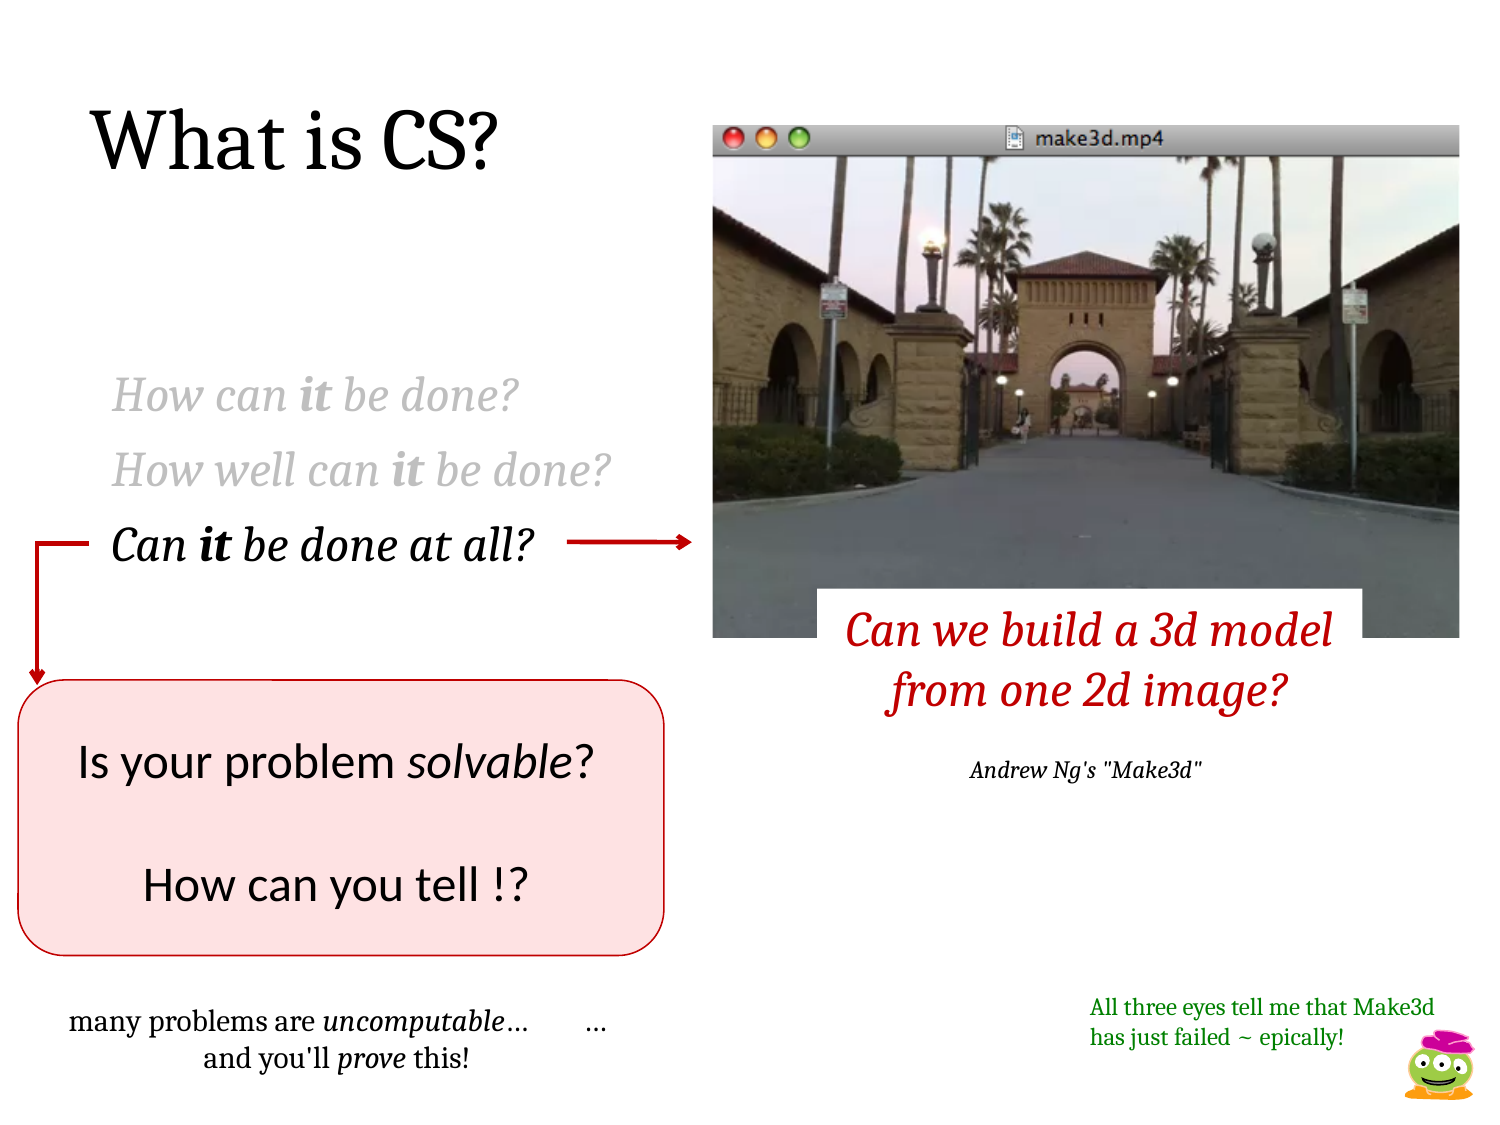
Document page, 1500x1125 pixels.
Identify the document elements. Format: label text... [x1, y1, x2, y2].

text_box What is CS? [74, 74, 675, 195]
text_box Can we build a 3d model from one 2d image? [817, 646, 1363, 724]
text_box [1405, 1030, 1475, 1100]
text_box Is your problem solvable? [62, 720, 612, 796]
text_box Andrew Ng's "Make3d" [784, 746, 1387, 792]
picture [712, 124, 1460, 638]
text_box many problems are uncomputable… … and you'll prove this! [49, 992, 625, 1083]
text_box [18, 679, 664, 956]
text_box How can it be done? [96, 353, 609, 428]
text_box How well can it be done? [96, 428, 664, 503]
text_box All three eyes tell me that Make3d has just failed ~ epically! [1074, 983, 1475, 1058]
text_box Can it be done at all? [96, 503, 664, 579]
text_box How can you tell !? [67, 843, 606, 919]
